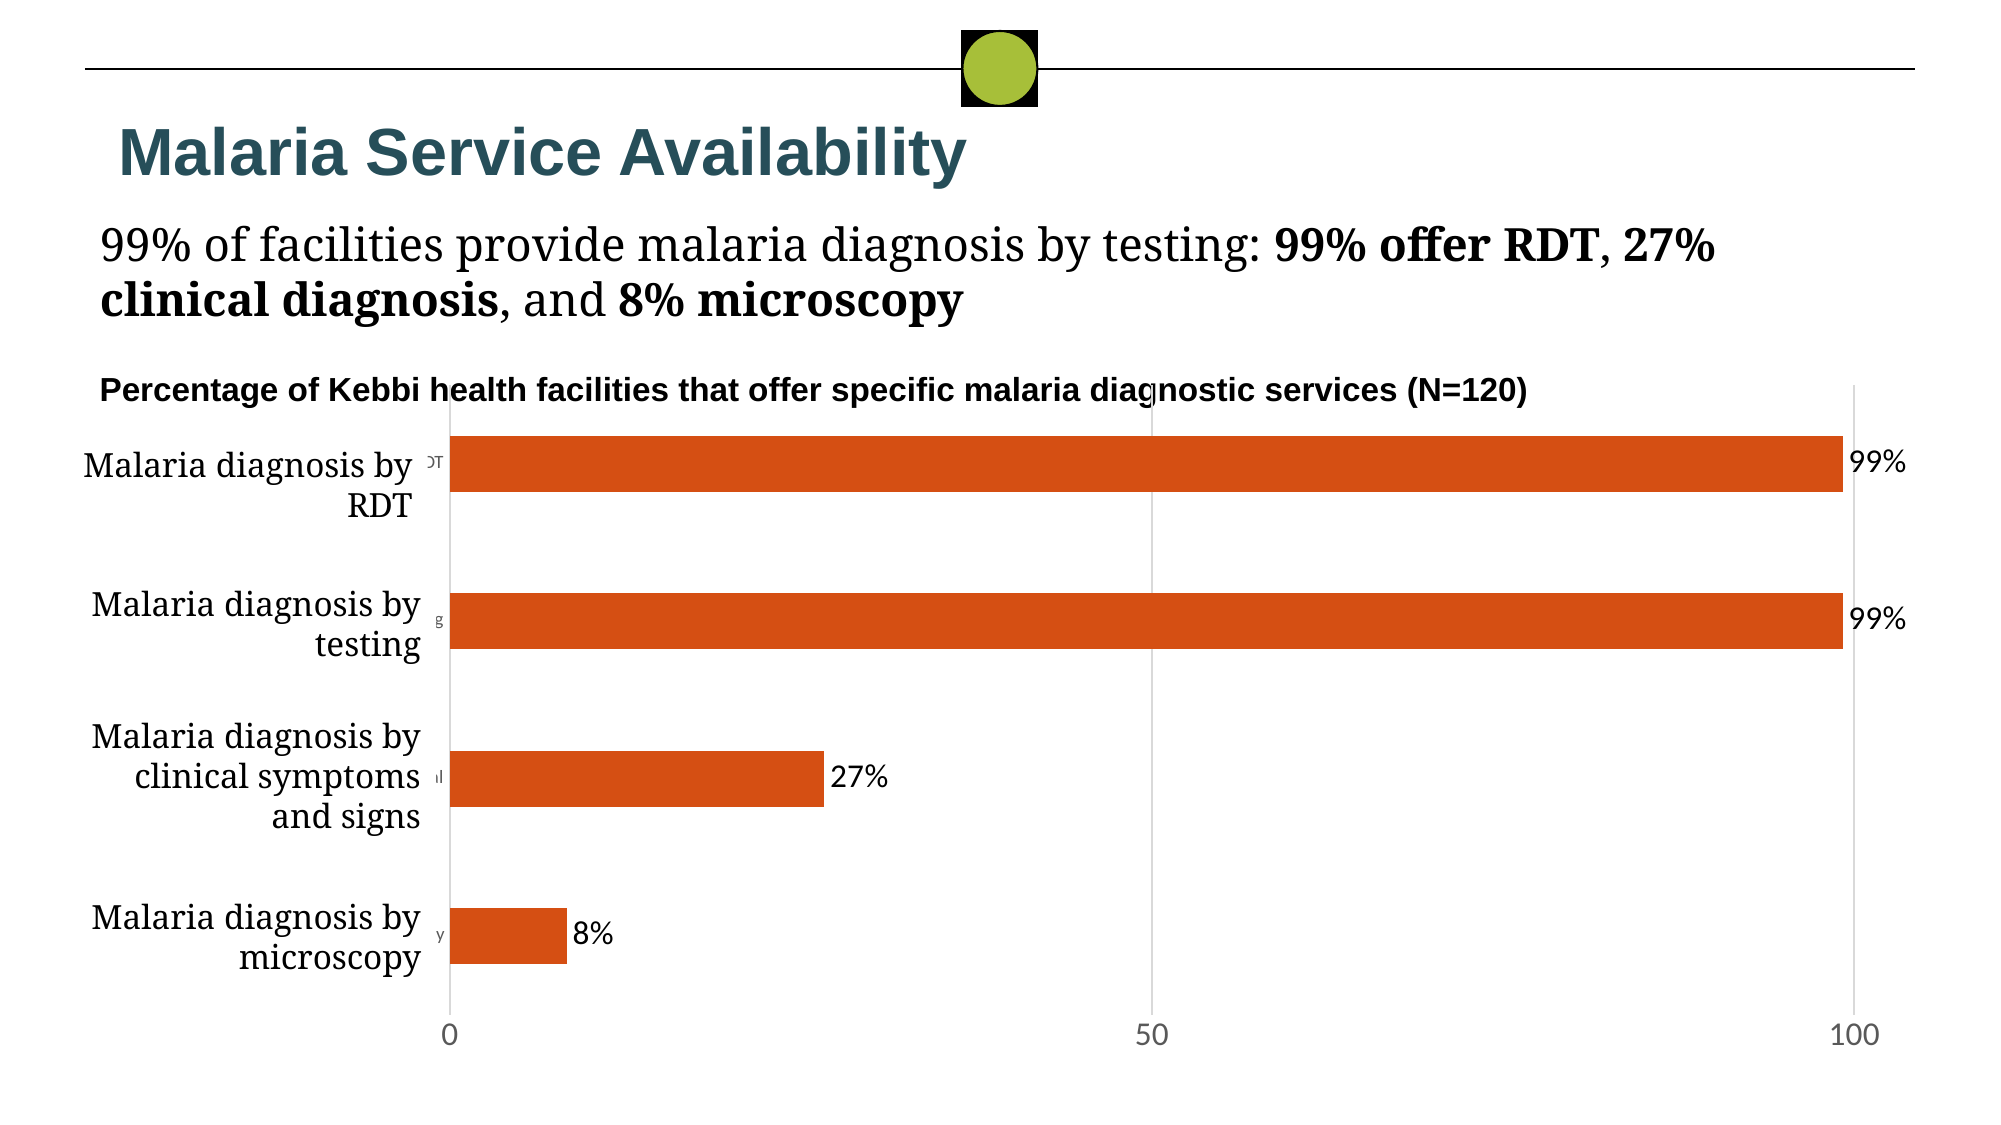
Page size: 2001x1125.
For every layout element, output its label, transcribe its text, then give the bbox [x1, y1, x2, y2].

text_box Malaria diagnosis by clinical symptoms and signs [57, 708, 160, 814]
text_box Malaria diagnosis by RDT [49, 436, 160, 492]
text_box Percentage of Kebbi health facilities that offer specific malaria diagnostic services (N=120) [84, 360, 1801, 415]
text_box Malaria diagnosis by microscopy [57, 888, 160, 944]
list 99% of facilities provide malaria diagnosis by testing: 99% offer RDT, 27% clinical diagnosis, and 8% microscopy [84, 208, 1858, 299]
chart [160, 370, 1916, 1068]
text_box Malaria diagnosis by testing [57, 575, 160, 632]
title Malaria Service Availability [103, 101, 1598, 208]
